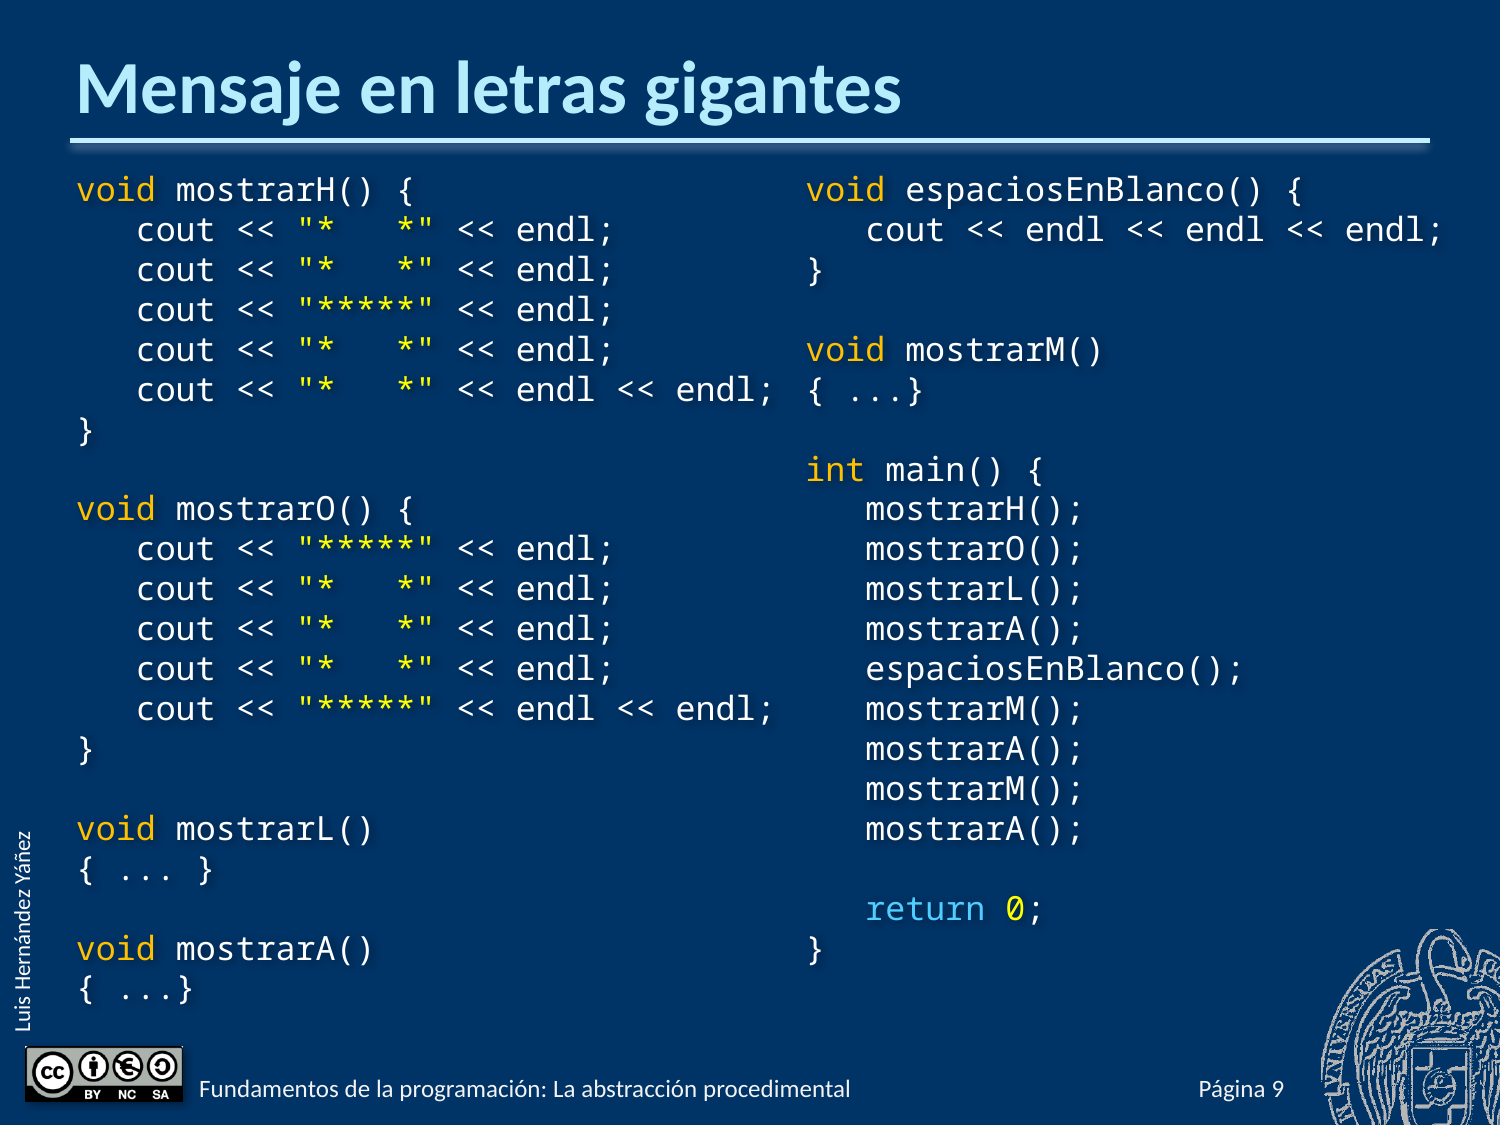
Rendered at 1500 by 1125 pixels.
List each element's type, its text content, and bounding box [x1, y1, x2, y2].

slide_number Página 433 [1136, 1042, 1285, 1103]
footer Fundamentos de la programación: La abstracción procedimental [199, 1042, 1114, 1103]
picture [25, 1046, 183, 1102]
title Mensaje en letras gigantes [75, 46, 1425, 129]
text_box void espaciosEnBlanco() { cout << endl << endl << endl; } void mostrarM() { ...} int main() { mostrarH(); mostrarO(); mostrarL(); mostrarA(); espaciosEnBlanco(); mostrarM(); mostrarA(); mostrarM(); mostrarA(); return 0; } [789, 159, 1462, 976]
picture [1321, 929, 1500, 1125]
text_box void mostrarH() { cout << "* *" << endl; cout << "* *" << endl; cout << "*****" << endl; cout << "* *" << endl; cout << "* *" << endl << endl; } void mostrarO() { cout << "*****" << endl; cout << "* *" << endl; cout << "* *" << endl; cout << "* *" << endl; cout << "*****" << endl << endl; } void mostrarL() { ... } void mostrarA() { ...} [59, 159, 793, 1016]
